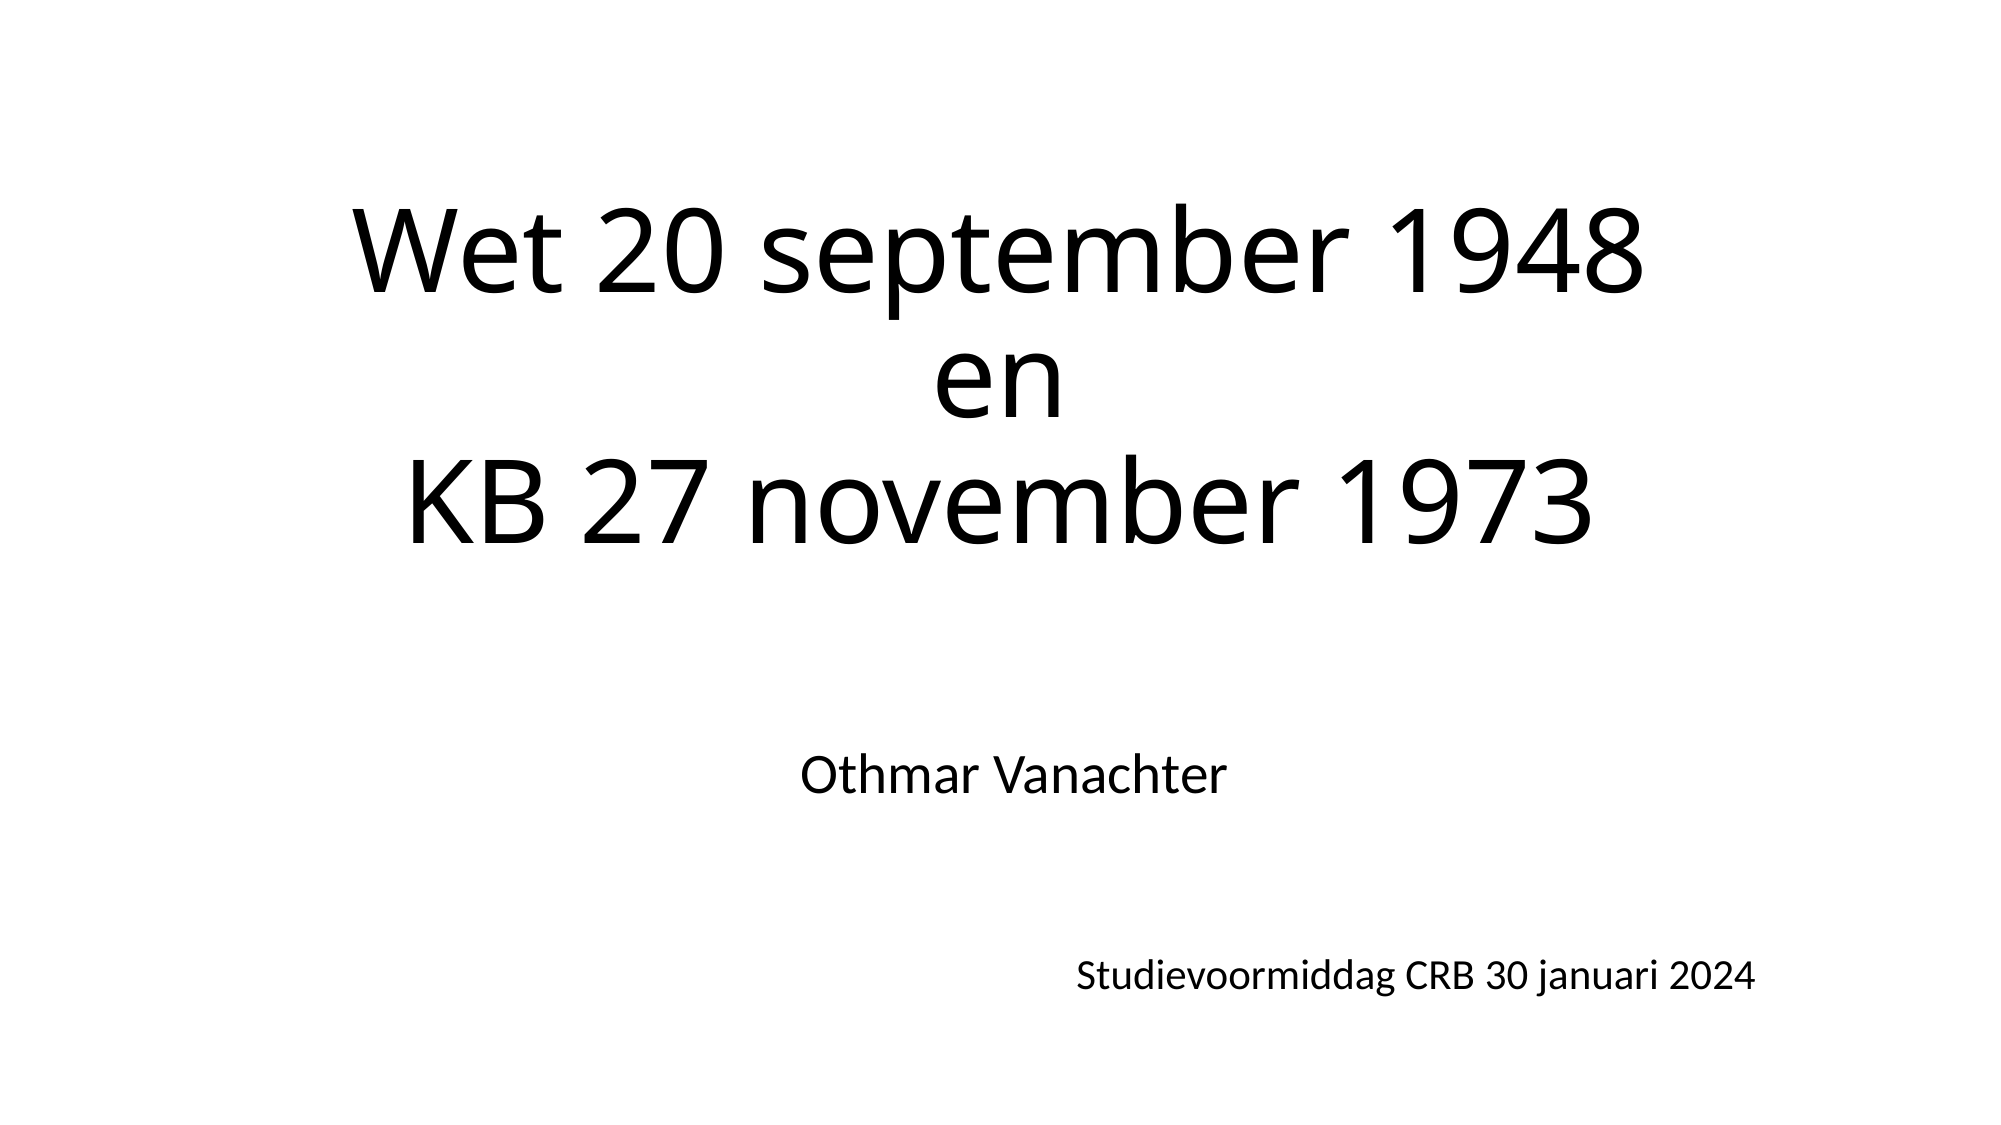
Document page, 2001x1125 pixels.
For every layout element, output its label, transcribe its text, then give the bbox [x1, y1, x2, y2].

title Wet 20 september 1948 en KB 27 november 1973 [249, 184, 1750, 576]
subtitle Othmar Vanachter Studievoormiddag CRB 30 januari 2024 [271, 736, 1772, 1008]
